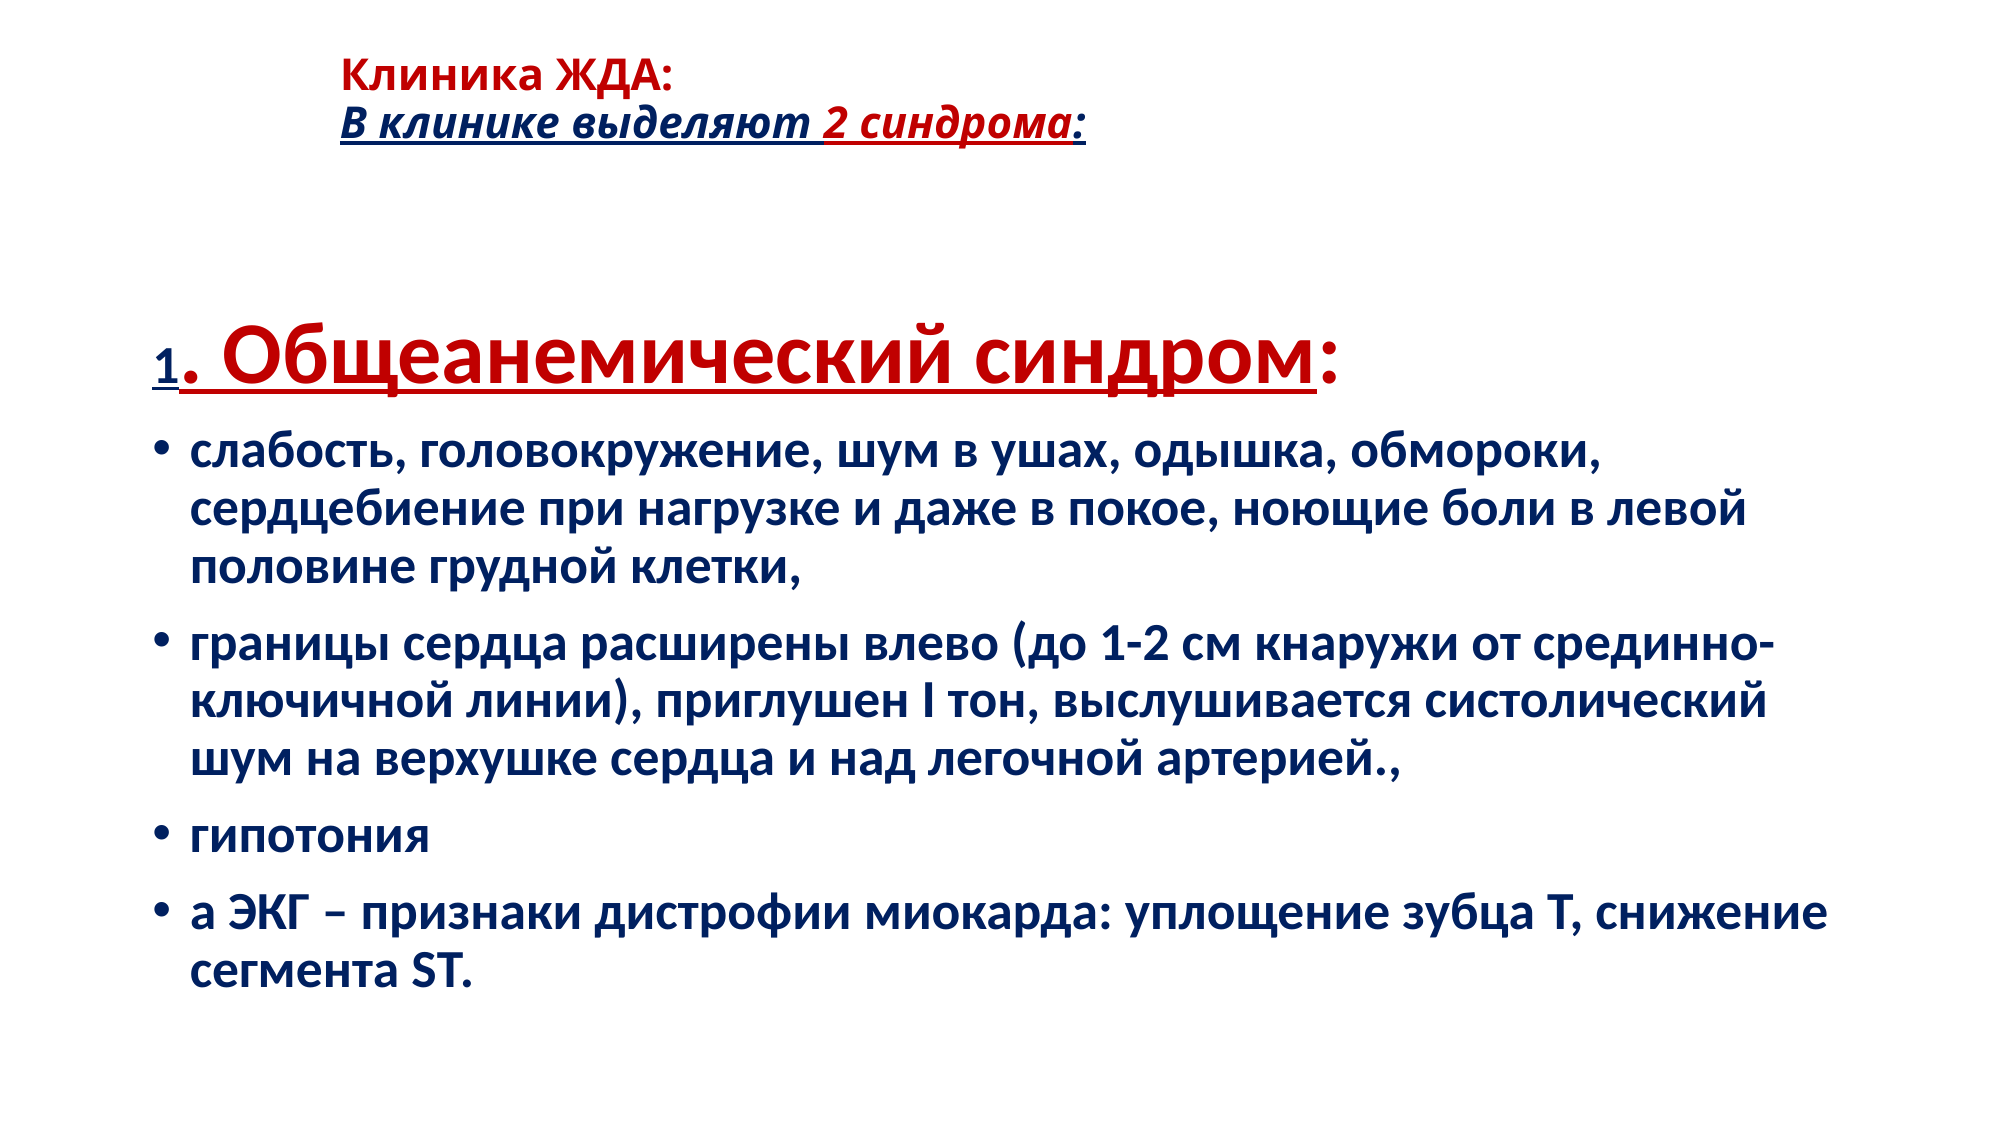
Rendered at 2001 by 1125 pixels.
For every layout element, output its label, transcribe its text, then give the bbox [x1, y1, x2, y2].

title Клиника ЖДА: В клинике выделяют 2 синдрома: [324, 45, 1675, 209]
list 1. Общеанемический синдром: слабость, головокружение, шум в ушах, одышка, обмороки, сердцебиение при нагрузке и даже в покое, ноющие боли в левой половине грудной клетки, границы сердца расширены влево (до 1-2 см кнаружи от срединно-ключичной линии), приглушен I тон, выслушивается систолический шум на верхушке сердца и над легочной артерией., гипотония а ЭКГ – признаки дистрофии миокарда: уплощение зубца Т, снижение сегмента SТ. [137, 299, 1863, 1014]
